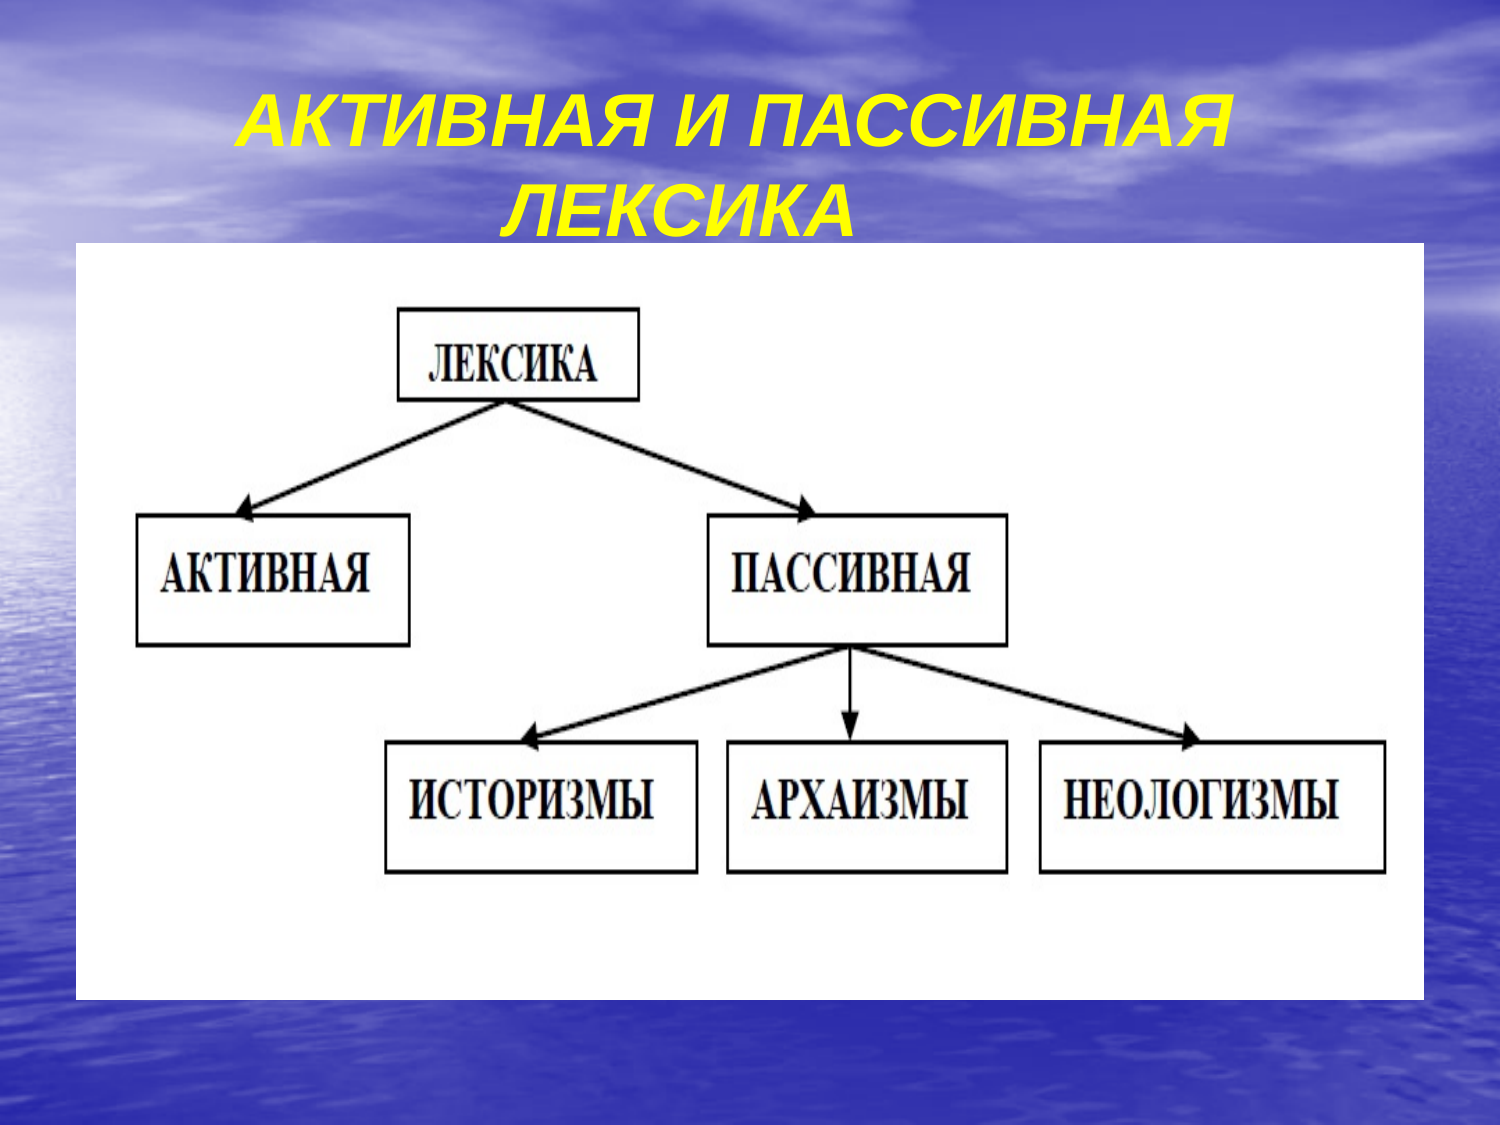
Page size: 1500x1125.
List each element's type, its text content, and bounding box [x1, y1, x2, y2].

picture [76, 243, 1424, 1000]
title АКТИВНАЯ И ПАССИВНАЯ ЛЕКСИКА [74, 47, 1426, 244]
